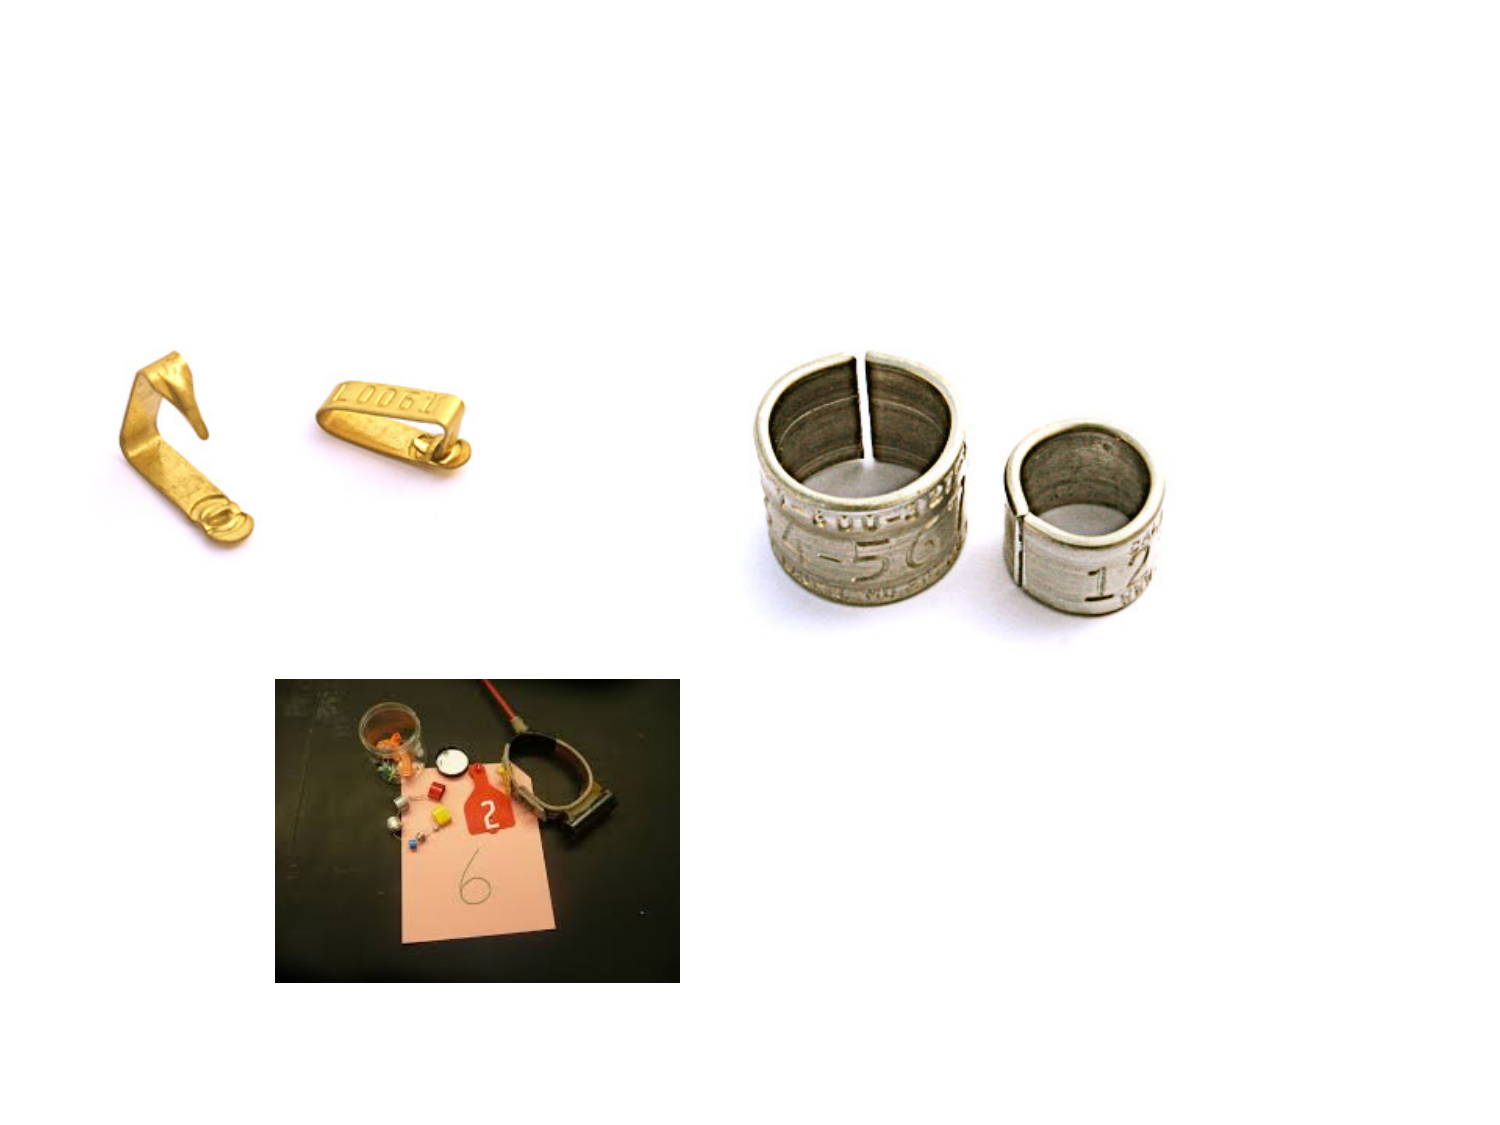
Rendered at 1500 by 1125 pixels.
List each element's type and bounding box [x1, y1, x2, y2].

picture [274, 299, 1213, 984]
picture [62, 287, 513, 590]
